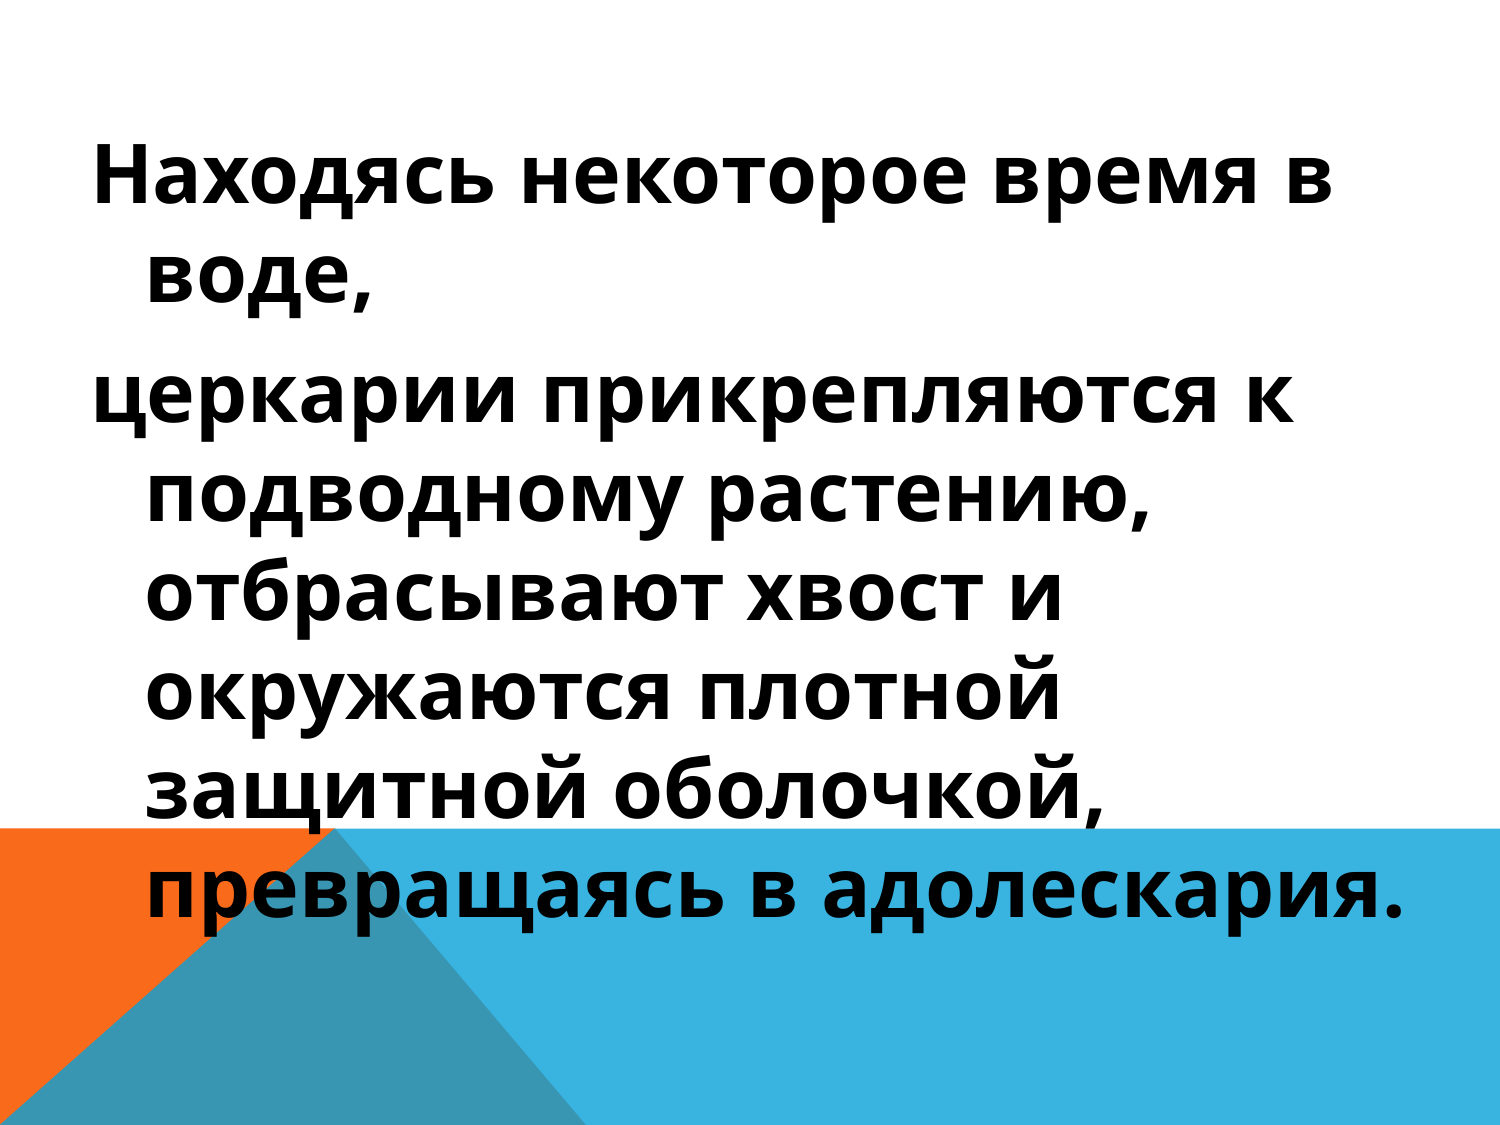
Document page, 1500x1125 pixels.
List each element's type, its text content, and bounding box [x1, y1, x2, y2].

list Находясь некоторое время в воде, церкарии прикрепляются к подводному растению, отбрасывают хвост и окружаются плотной защитной оболочкой, превращаясь в адолескария. [75, 113, 1425, 1032]
